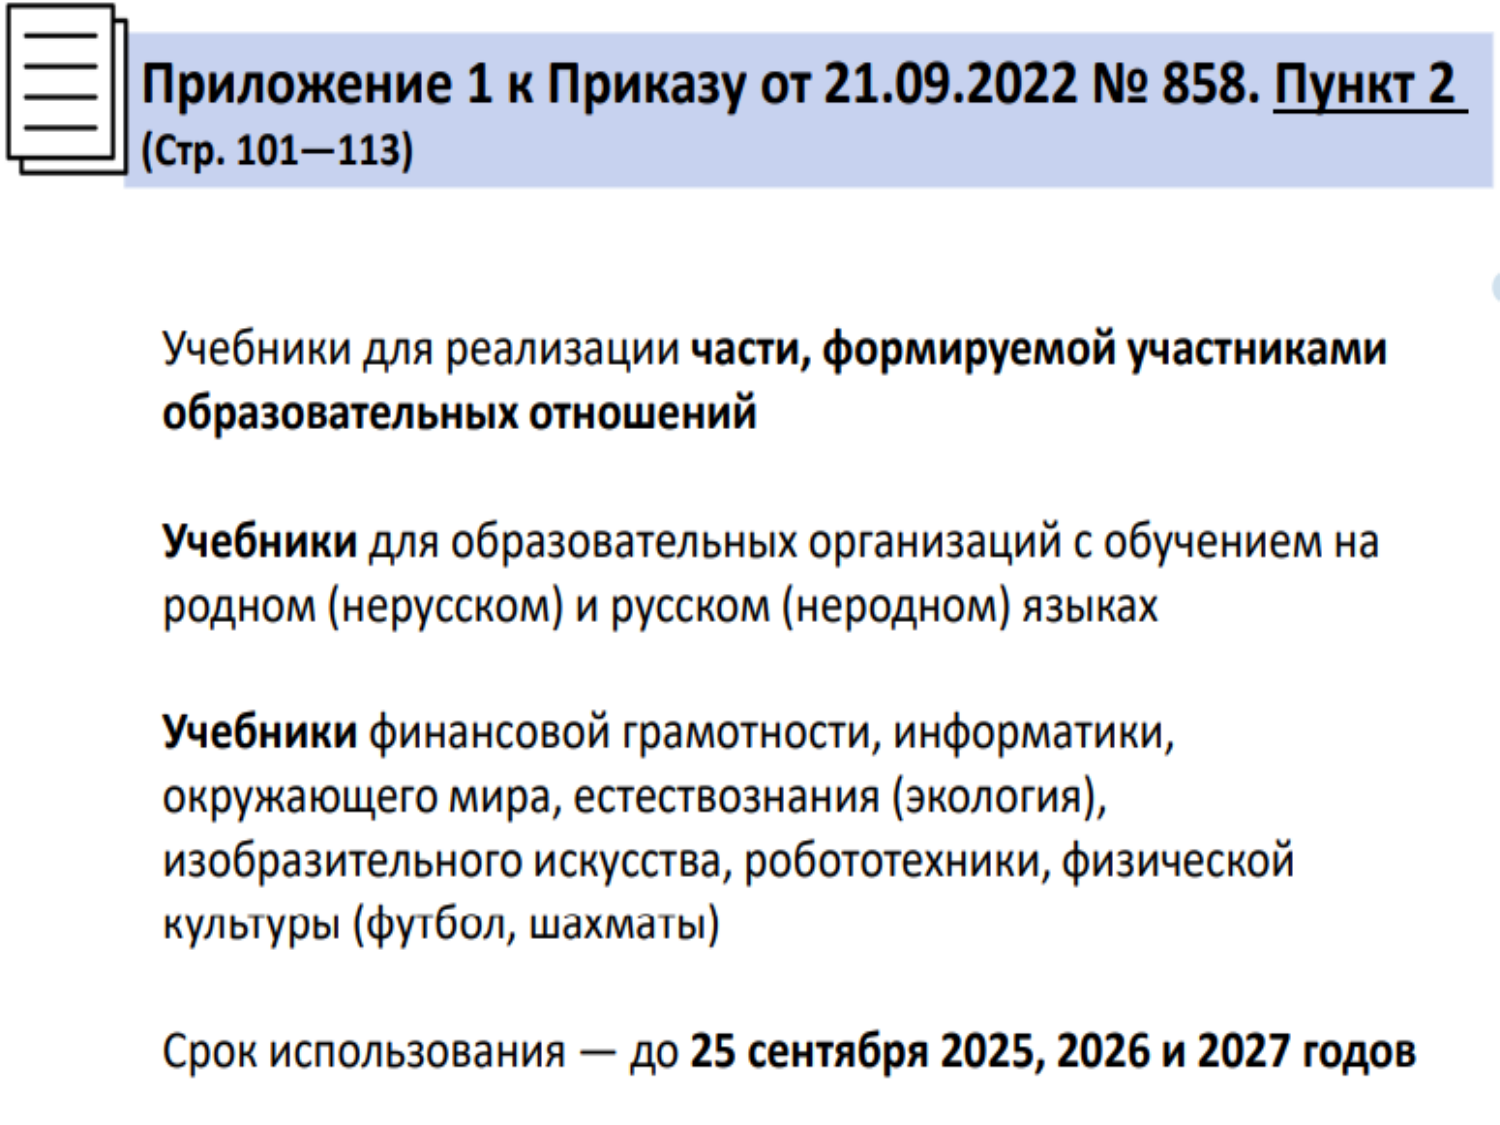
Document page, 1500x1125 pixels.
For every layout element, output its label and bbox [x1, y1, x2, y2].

list [0, 0, 1500, 1125]
